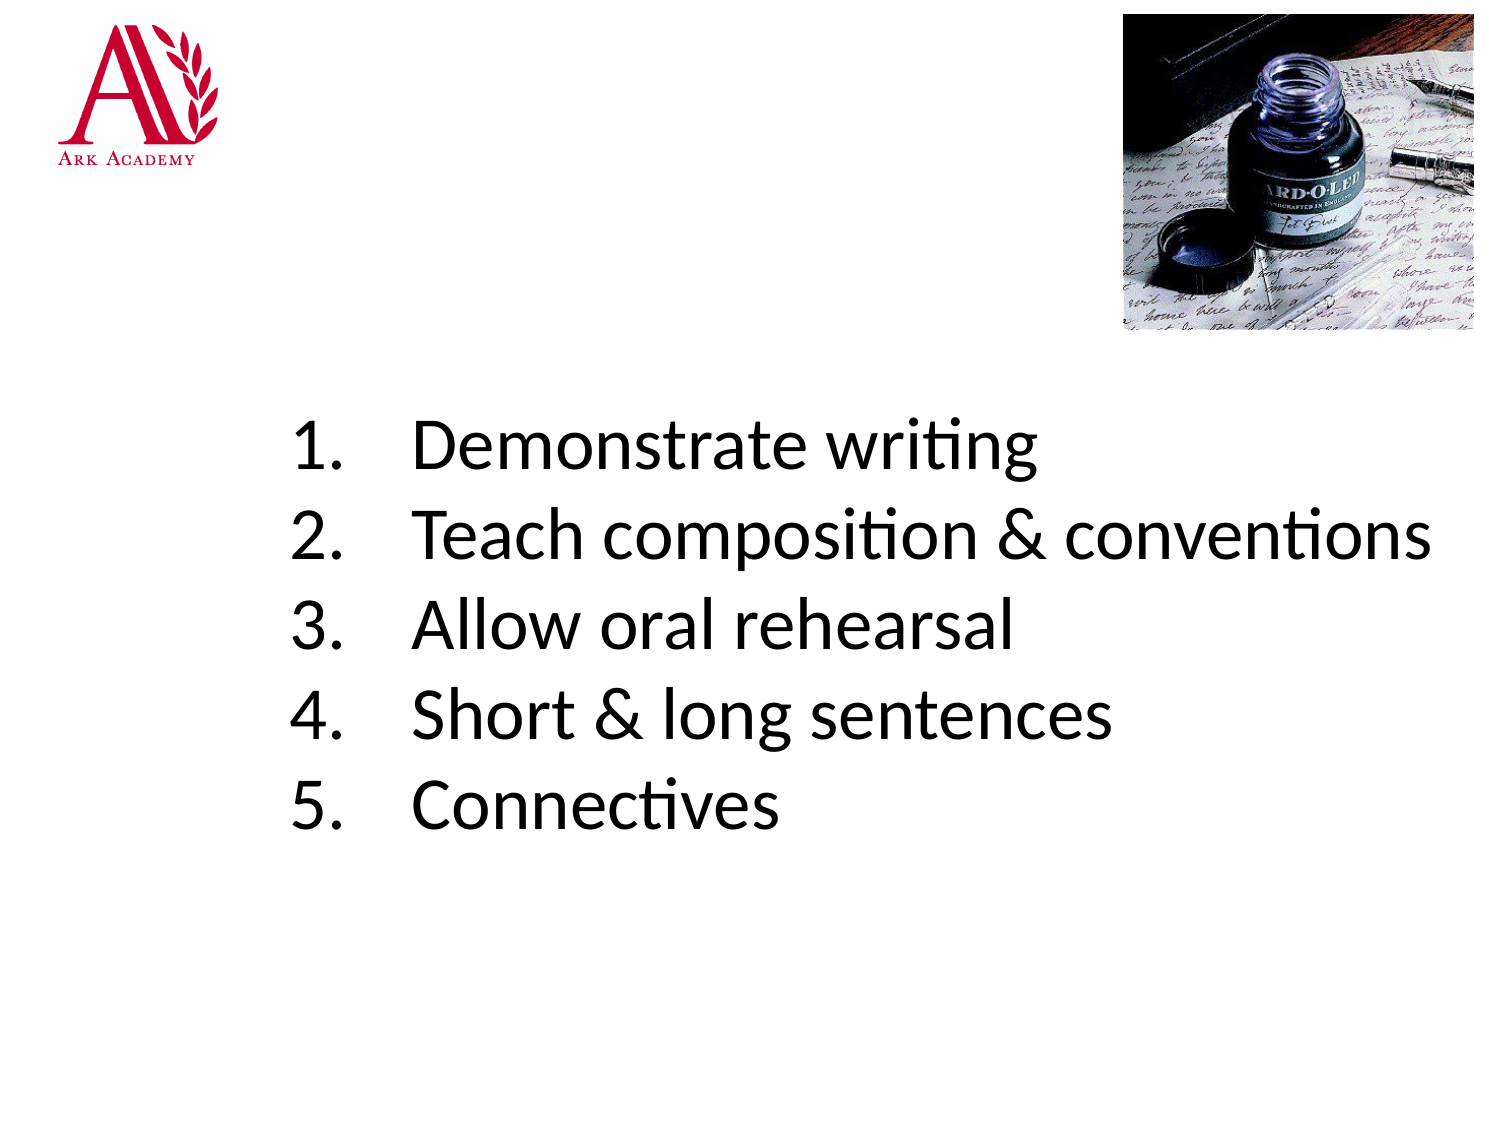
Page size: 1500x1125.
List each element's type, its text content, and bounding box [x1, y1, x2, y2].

picture [37, 12, 230, 175]
text_box Demonstrate writing Teach composition & conventions Allow oral rehearsal Short & long sentences Connectives [275, 387, 1450, 943]
picture [1122, 14, 1474, 330]
